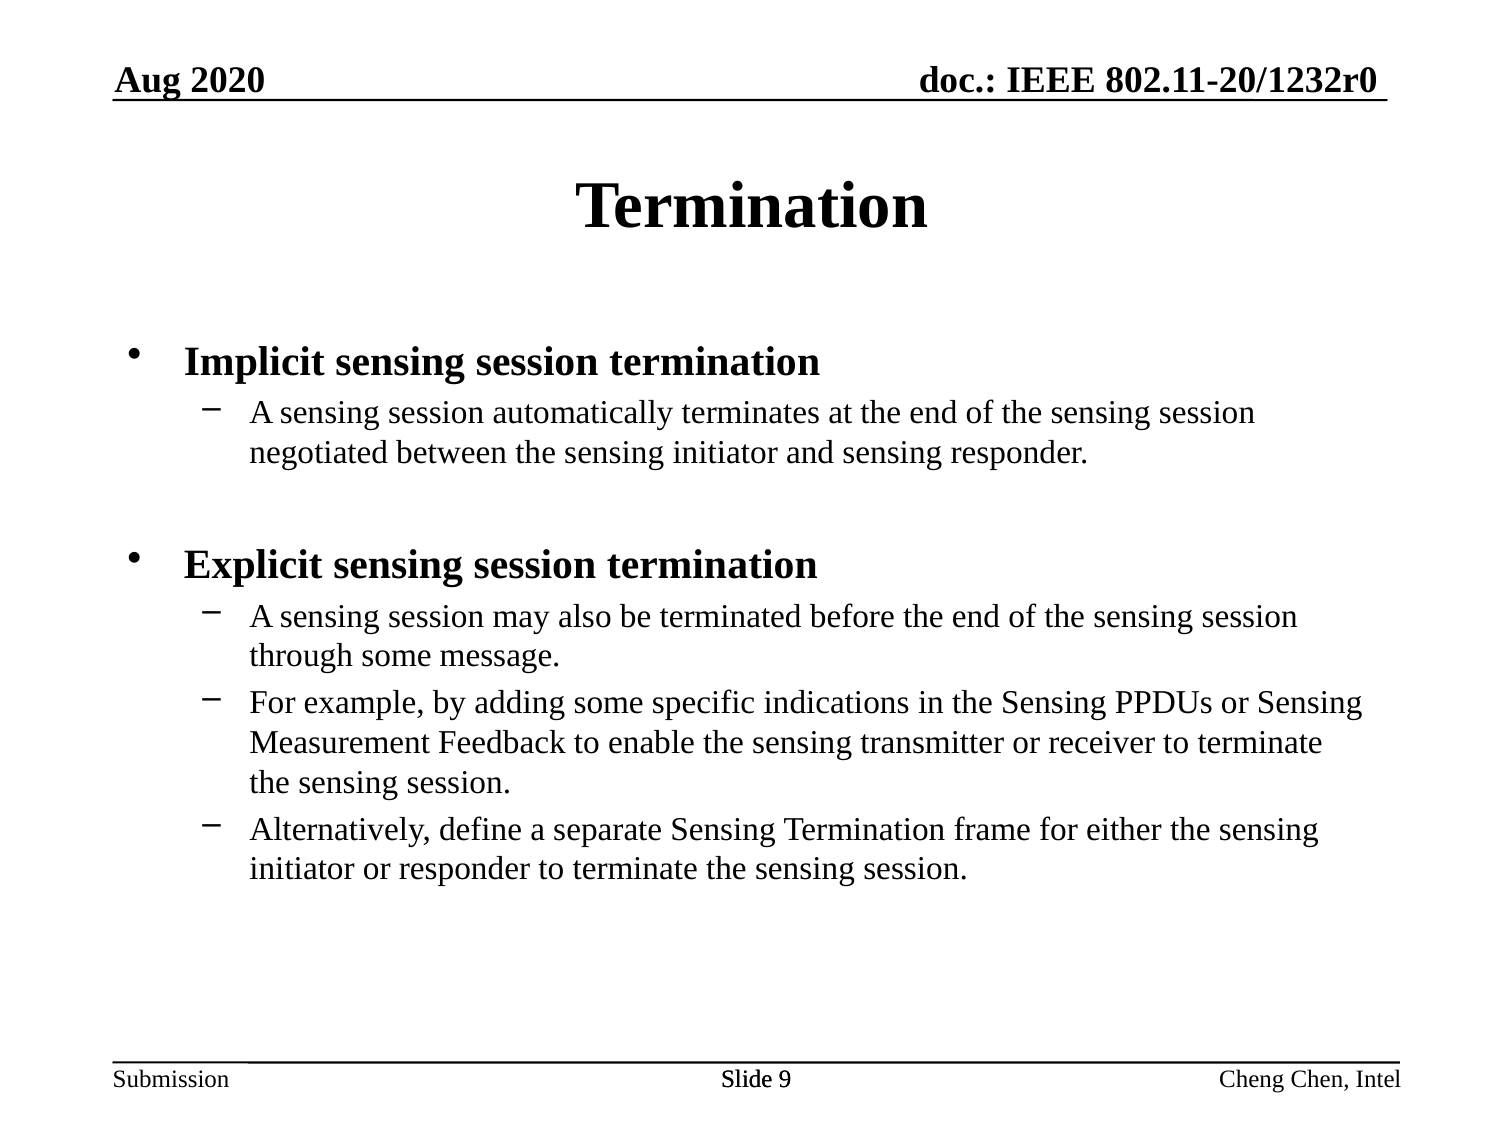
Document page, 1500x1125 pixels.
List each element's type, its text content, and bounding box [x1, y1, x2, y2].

text_box Slide 9 [675, 1062, 838, 1093]
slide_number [114, 54, 268, 101]
title Termination [114, 113, 1390, 289]
list Implicit sensing session termination A sensing session automatically terminates at the end of the sensing session negotiated between the sensing initiator and sensing responder. Explicit sensing session termination A sensing session may also be terminated before the end of the sensing session through some message. For example, by adding some specific indications in the Sensing PPDUs or Sensing Measurement Feedback to enable the sensing transmitter or receiver to terminate the sensing session. Alternatively, define a separate Sensing Termination frame for either the sensing initiator or responder to terminate the sensing session. [112, 326, 1388, 1002]
footer Cheng Chen, Intel [1186, 1061, 1402, 1093]
